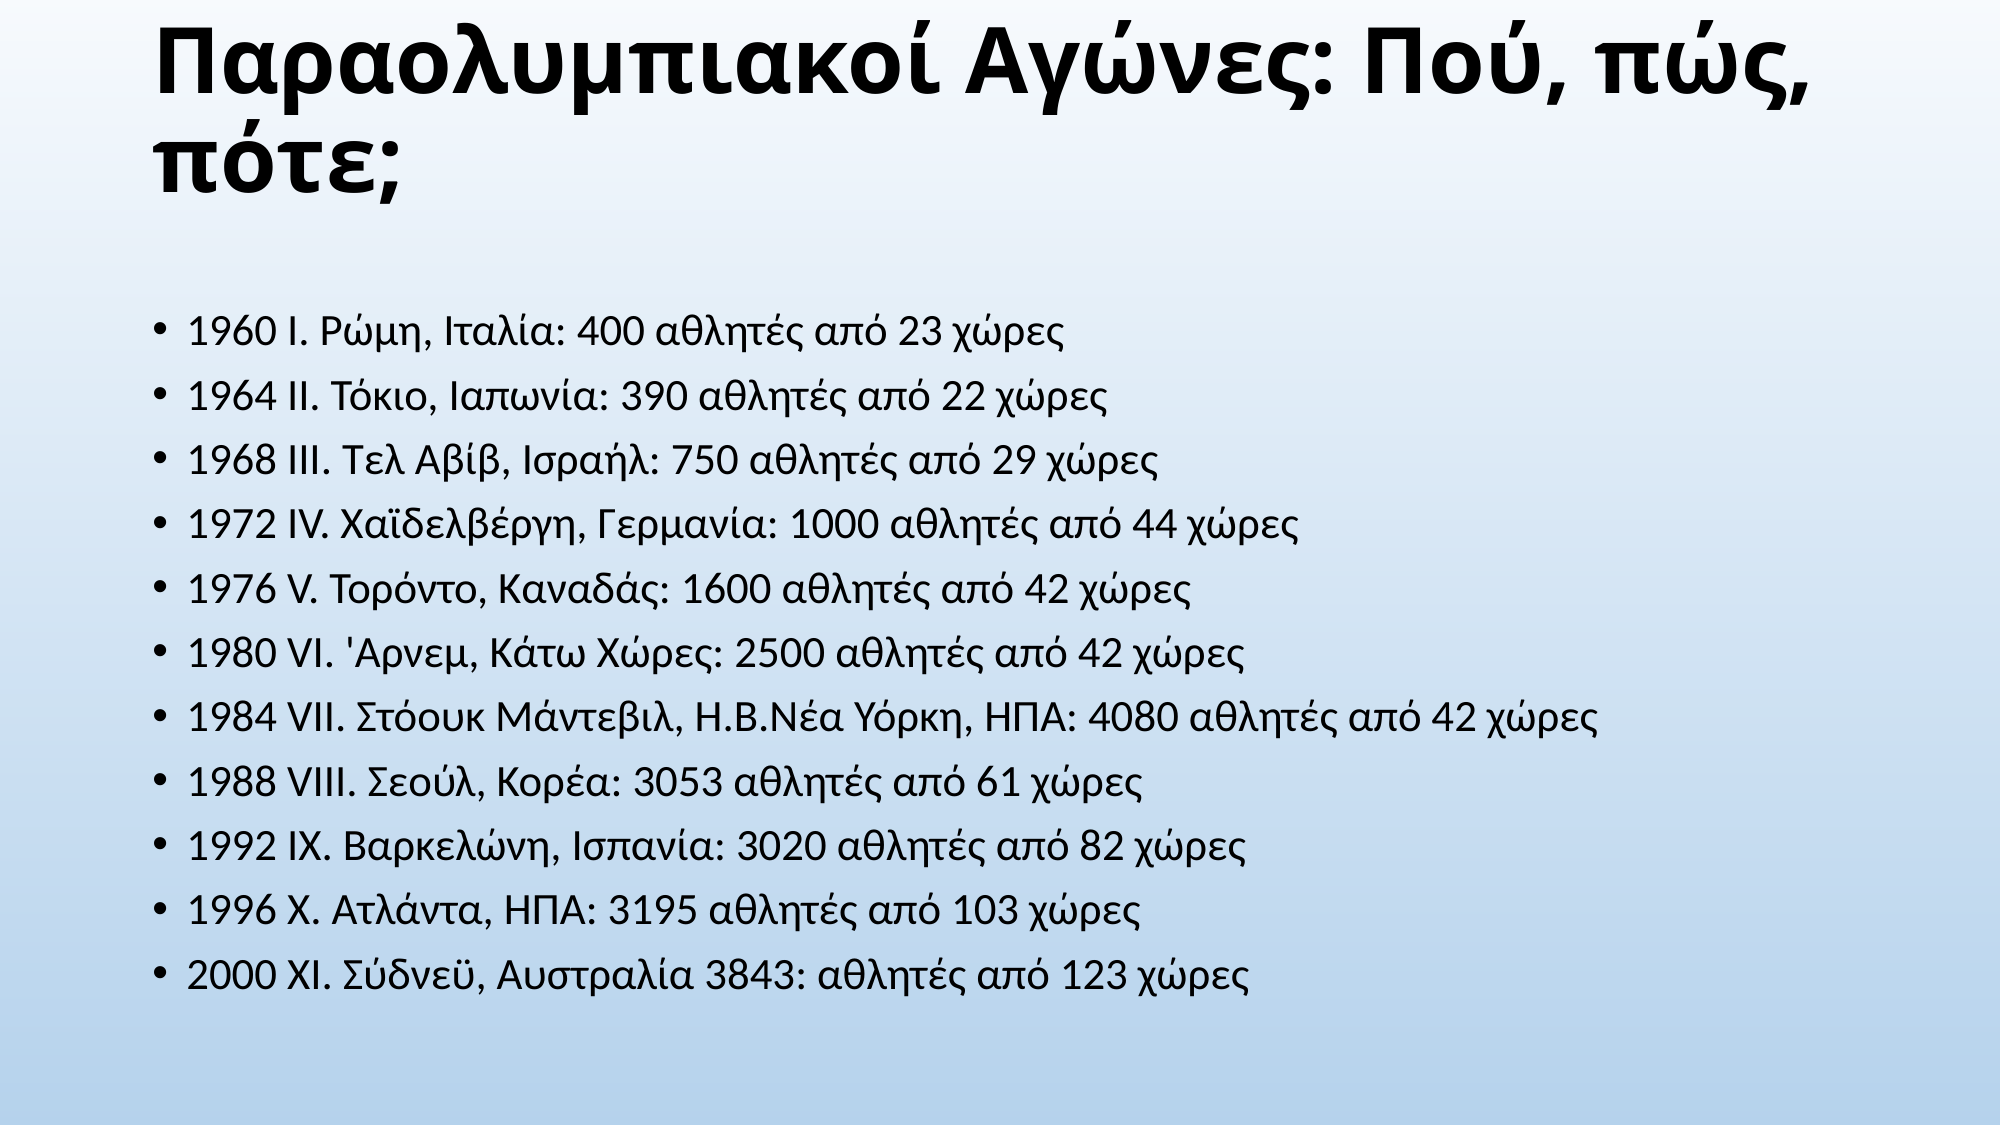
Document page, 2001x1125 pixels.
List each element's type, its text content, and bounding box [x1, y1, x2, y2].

title Παραολυμπιακοί Αγώνες: Πού, πώς, πότε; [137, 59, 1863, 278]
list 1960 I. Ρώμη, Ιταλία: 400 αθλητές από 23 χώρες 1964 II. Τόκιο, Ιαπωνία: 390 αθλητές από 22 χώρες 1968 III. Τελ Αβίβ, Ισραήλ: 750 αθλητές από 29 χώρες 1972 IV. Χαϊδελβέργη, Γερμανία: 1000 αθλητές από 44 χώρες 1976 V. Τορόντο, Καναδάς: 1600 αθλητές από 42 χώρες 1980 VI. 'Αρνεμ, Κάτω Χώρες: 2500 αθλητές από 42 χώρες 1984 VII. Στόουκ Μάντεβιλ, Η.Β.Νέα Υόρκη, ΗΠΑ: 4080 αθλητές από 42 χώρες 1988 VIII. Σεούλ, Κορέα: 3053 αθλητές από 61 χώρες 1992 IX. Βαρκελώνη, Ισπανία: 3020 αθλητές από 82 χώρες 1996 X. Aτλάντα, ΗΠΑ: 3195 αθλητές από 103 χώρες 2000 XI. Σύδνεϋ, Αυστραλία 3843: αθλητές από 123 χώρες [137, 299, 1863, 1014]
